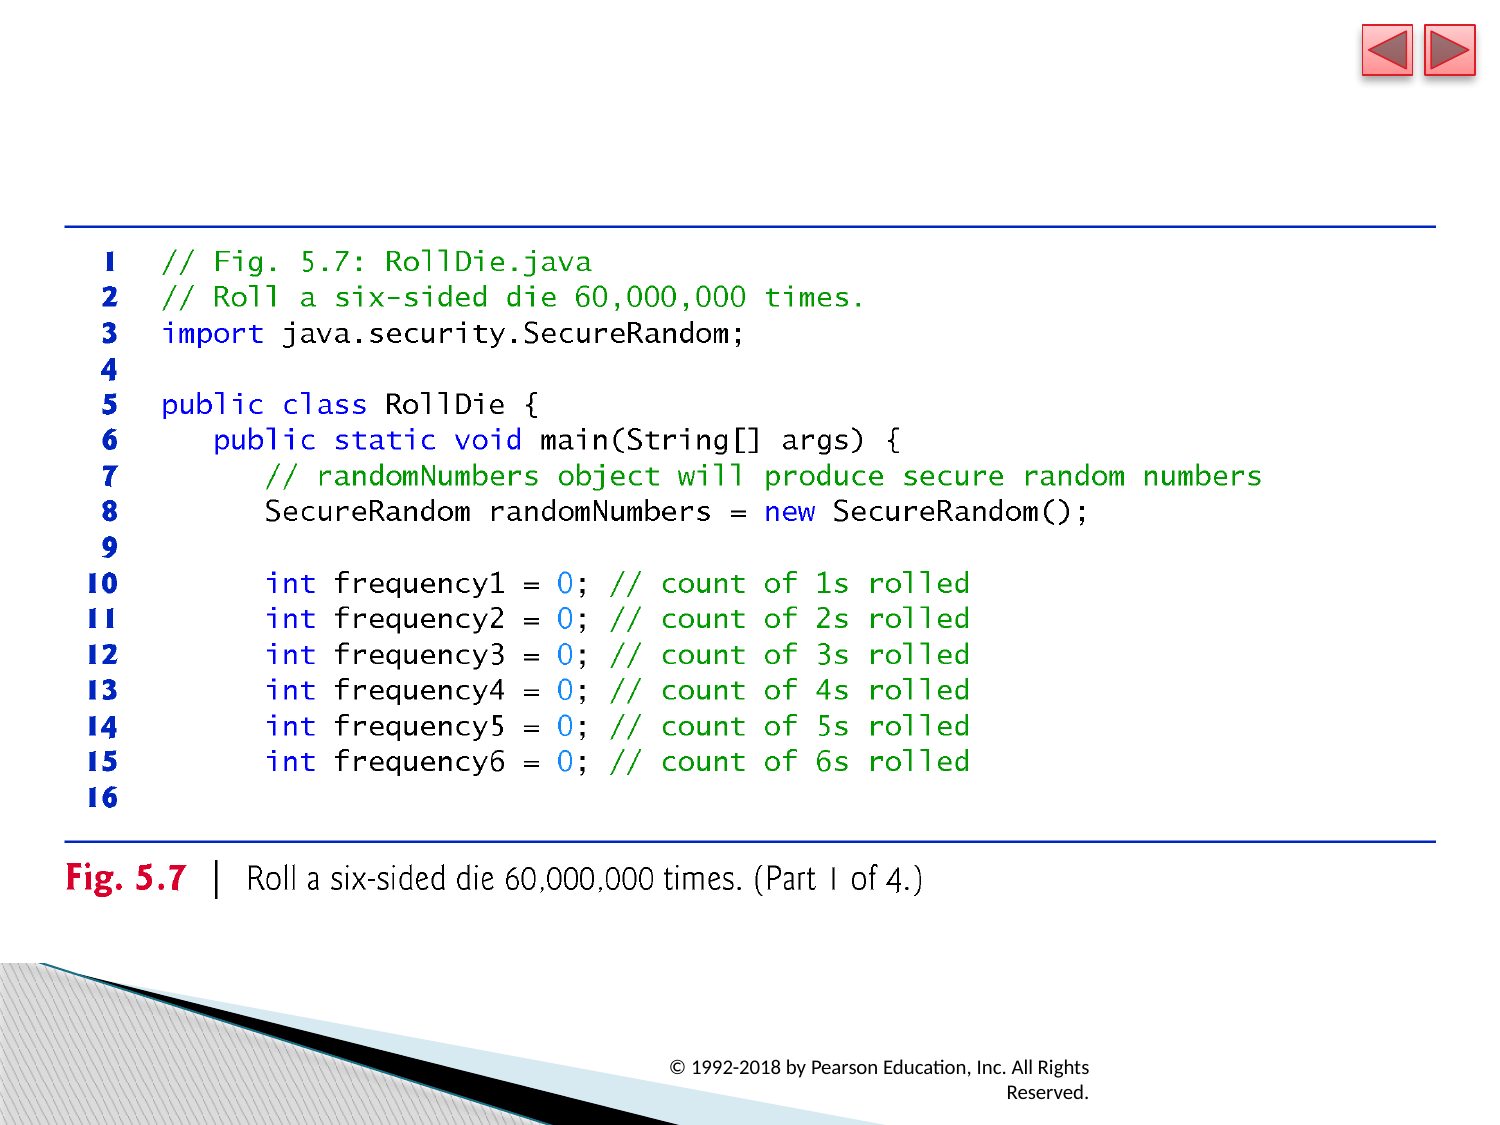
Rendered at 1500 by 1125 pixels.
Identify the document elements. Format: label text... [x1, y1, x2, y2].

picture [0, 161, 1500, 964]
footer © 1992-2018 by Pearson Education, Inc. All Rights Reserved. [650, 1051, 1105, 1112]
